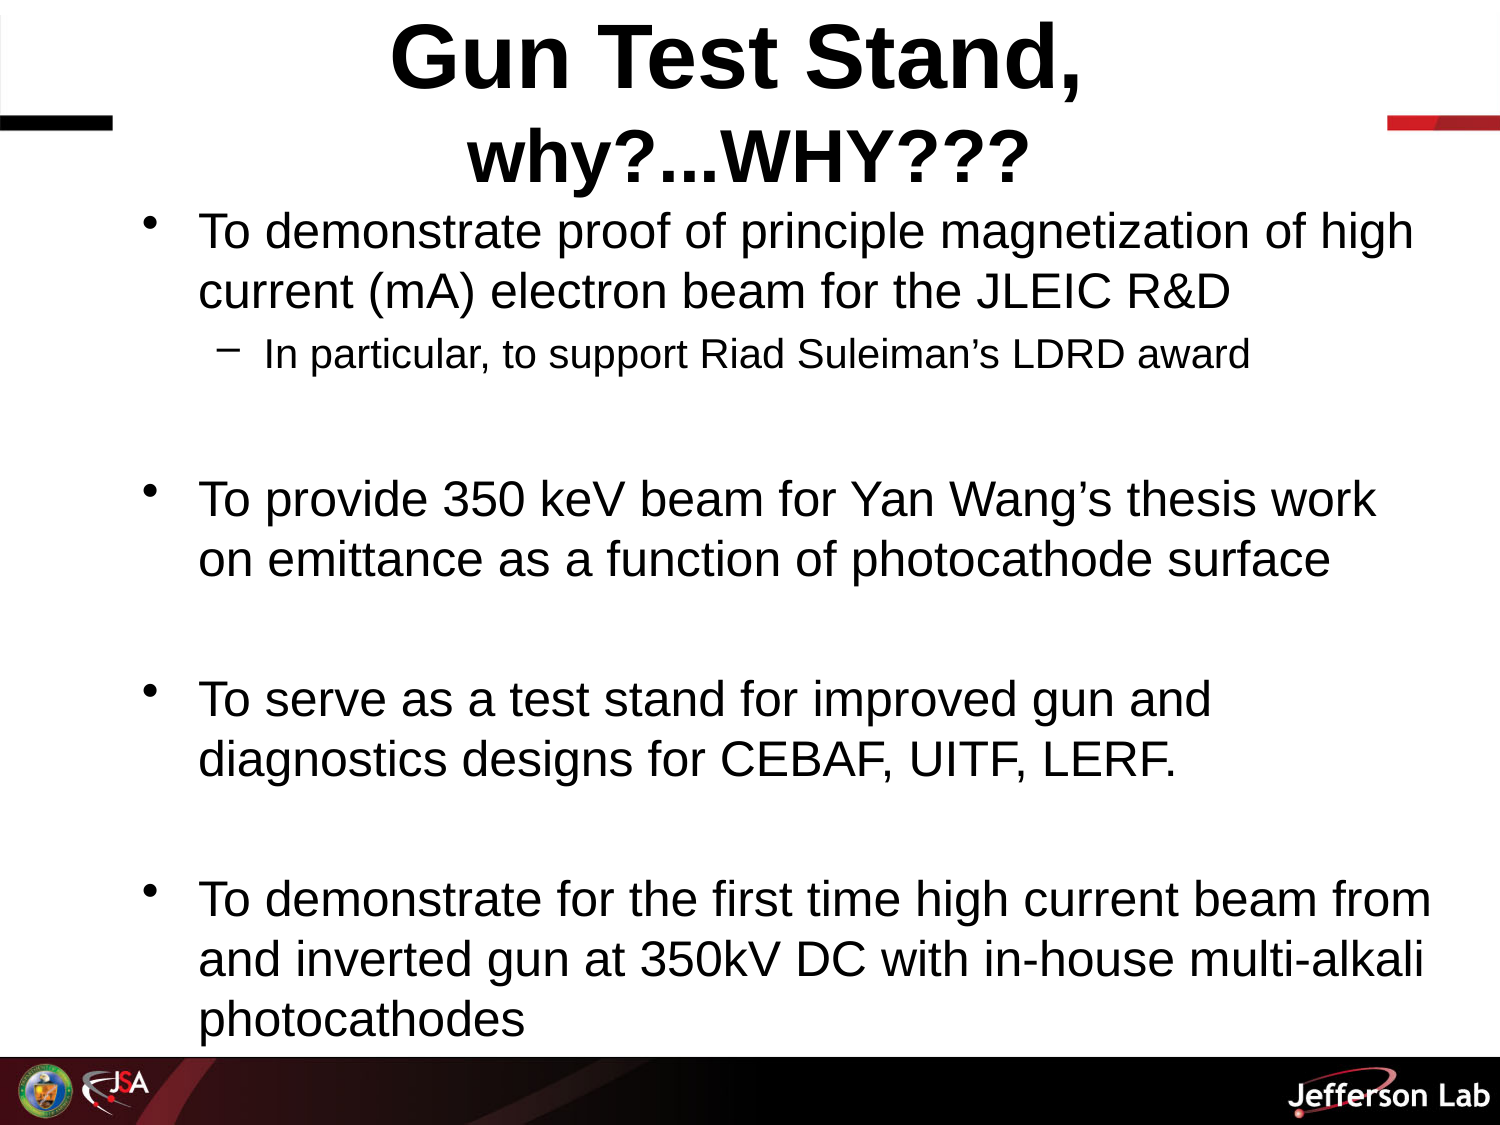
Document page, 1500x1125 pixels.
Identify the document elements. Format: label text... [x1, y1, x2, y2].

picture [0, 0, 1500, 1125]
title Gun Test Stand, why?...WHY??? [112, 22, 1388, 173]
list To demonstrate proof of principle magnetization of high current (mA) electron beam for the JLEIC R&D In particular, to support Riad Suleiman’s LDRD award To provide 350 keV beam for Yan Wang’s thesis work on emittance as a function of photocathode surface To serve as a test stand for improved gun and diagnostics designs for CEBAF, UITF, LERF. To demonstrate for the first time high current beam from and inverted gun at 350kV DC with in-house multi-alkali photocathodes [126, 190, 1455, 1071]
